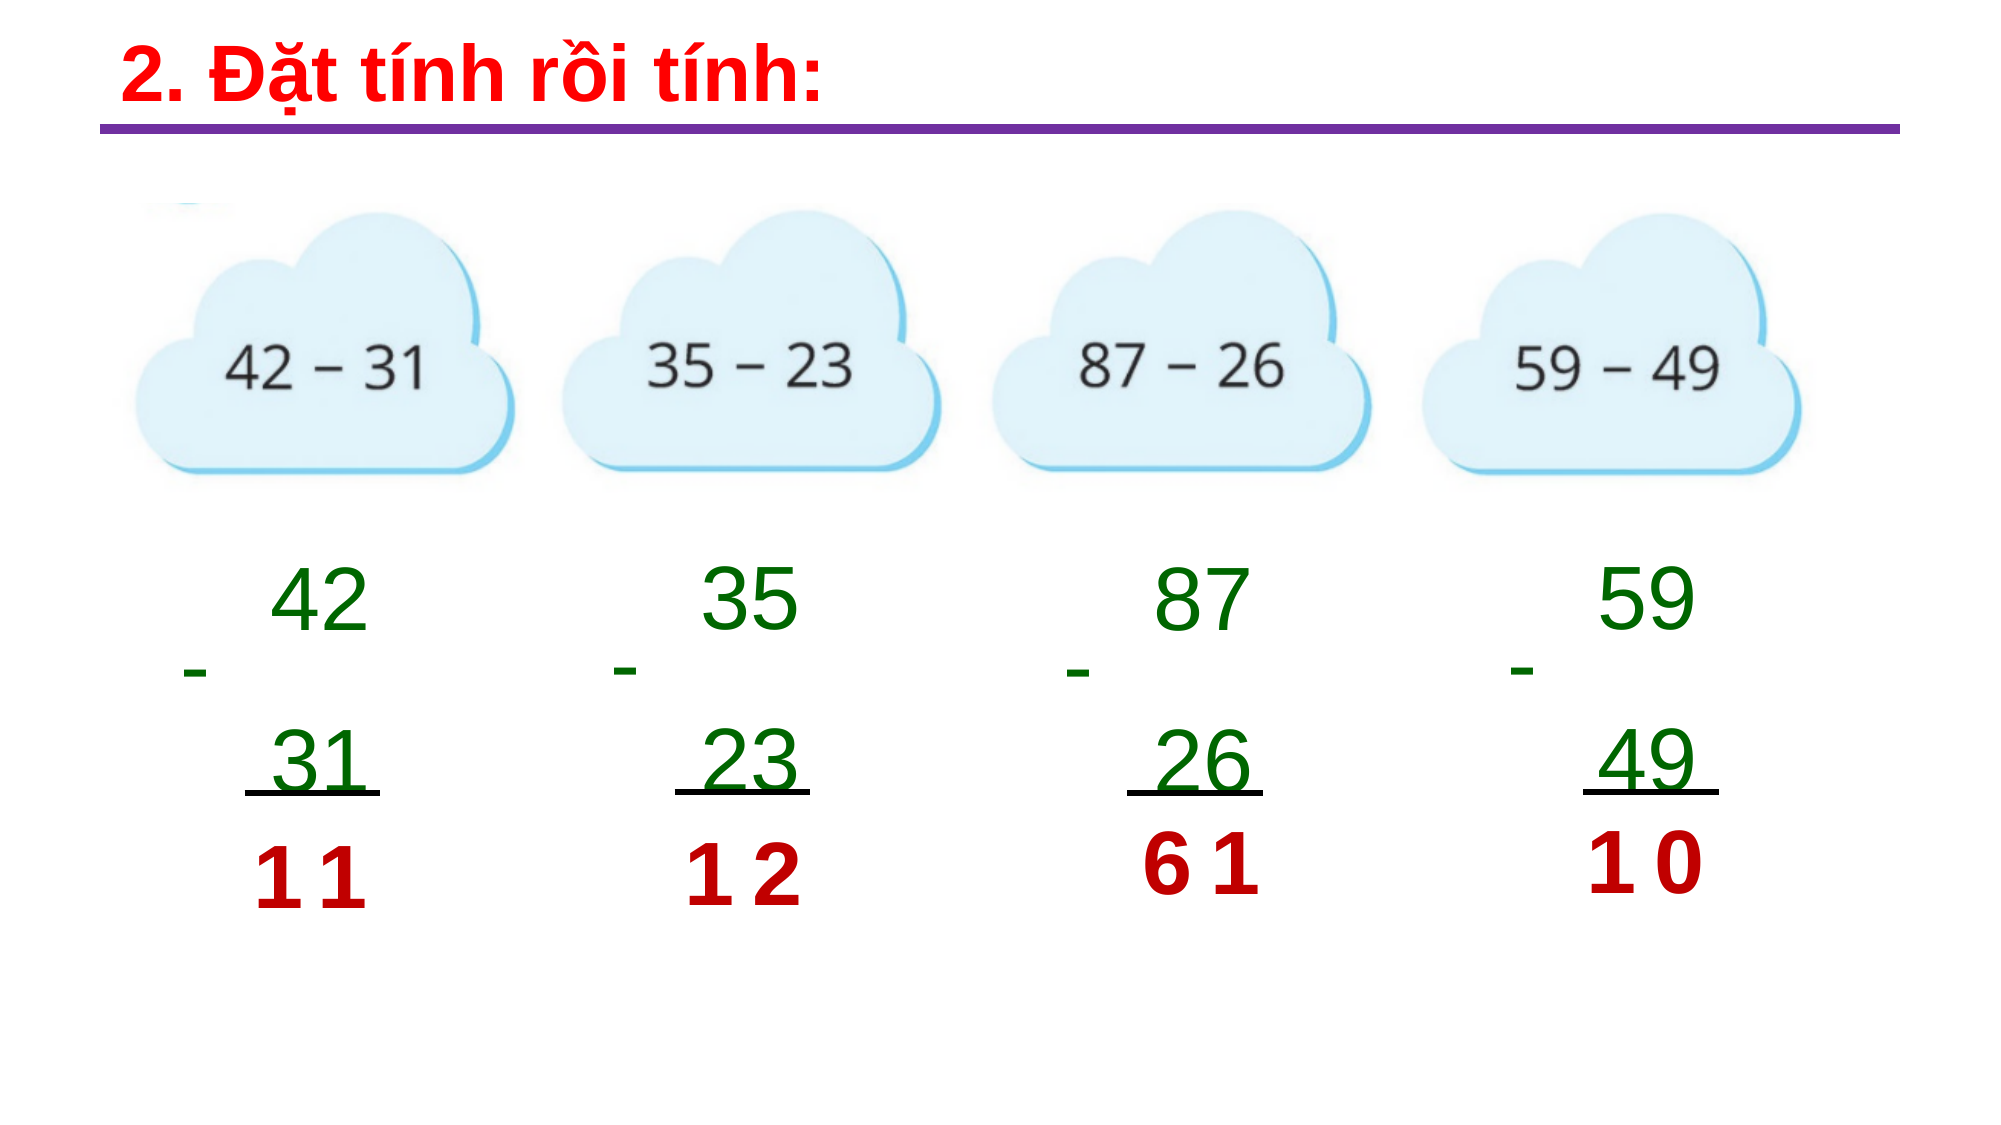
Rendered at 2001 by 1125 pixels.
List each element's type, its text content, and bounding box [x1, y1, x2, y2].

text_box 2 [750, 808, 818, 931]
text_box - [595, 598, 656, 721]
text_box 1 [1208, 797, 1276, 920]
text_box 6 [1127, 797, 1208, 920]
text_box - [165, 599, 226, 723]
picture [105, 203, 1864, 522]
text_box 87 26 [1138, 522, 1269, 797]
text_box 42 31 [255, 522, 386, 818]
text_box 1 [1571, 795, 1652, 919]
text_box 59 49 [1582, 522, 1713, 795]
text_box 1 [319, 810, 383, 934]
text_box 1 [238, 810, 319, 934]
text_box - [1493, 598, 1553, 721]
text_box 2. Đặt tính rồi tính: [105, 13, 1128, 124]
text_box - [1048, 599, 1109, 723]
text_box 1 [669, 808, 750, 931]
text_box 0 [1652, 796, 1720, 919]
text_box 35 23 [685, 522, 816, 808]
